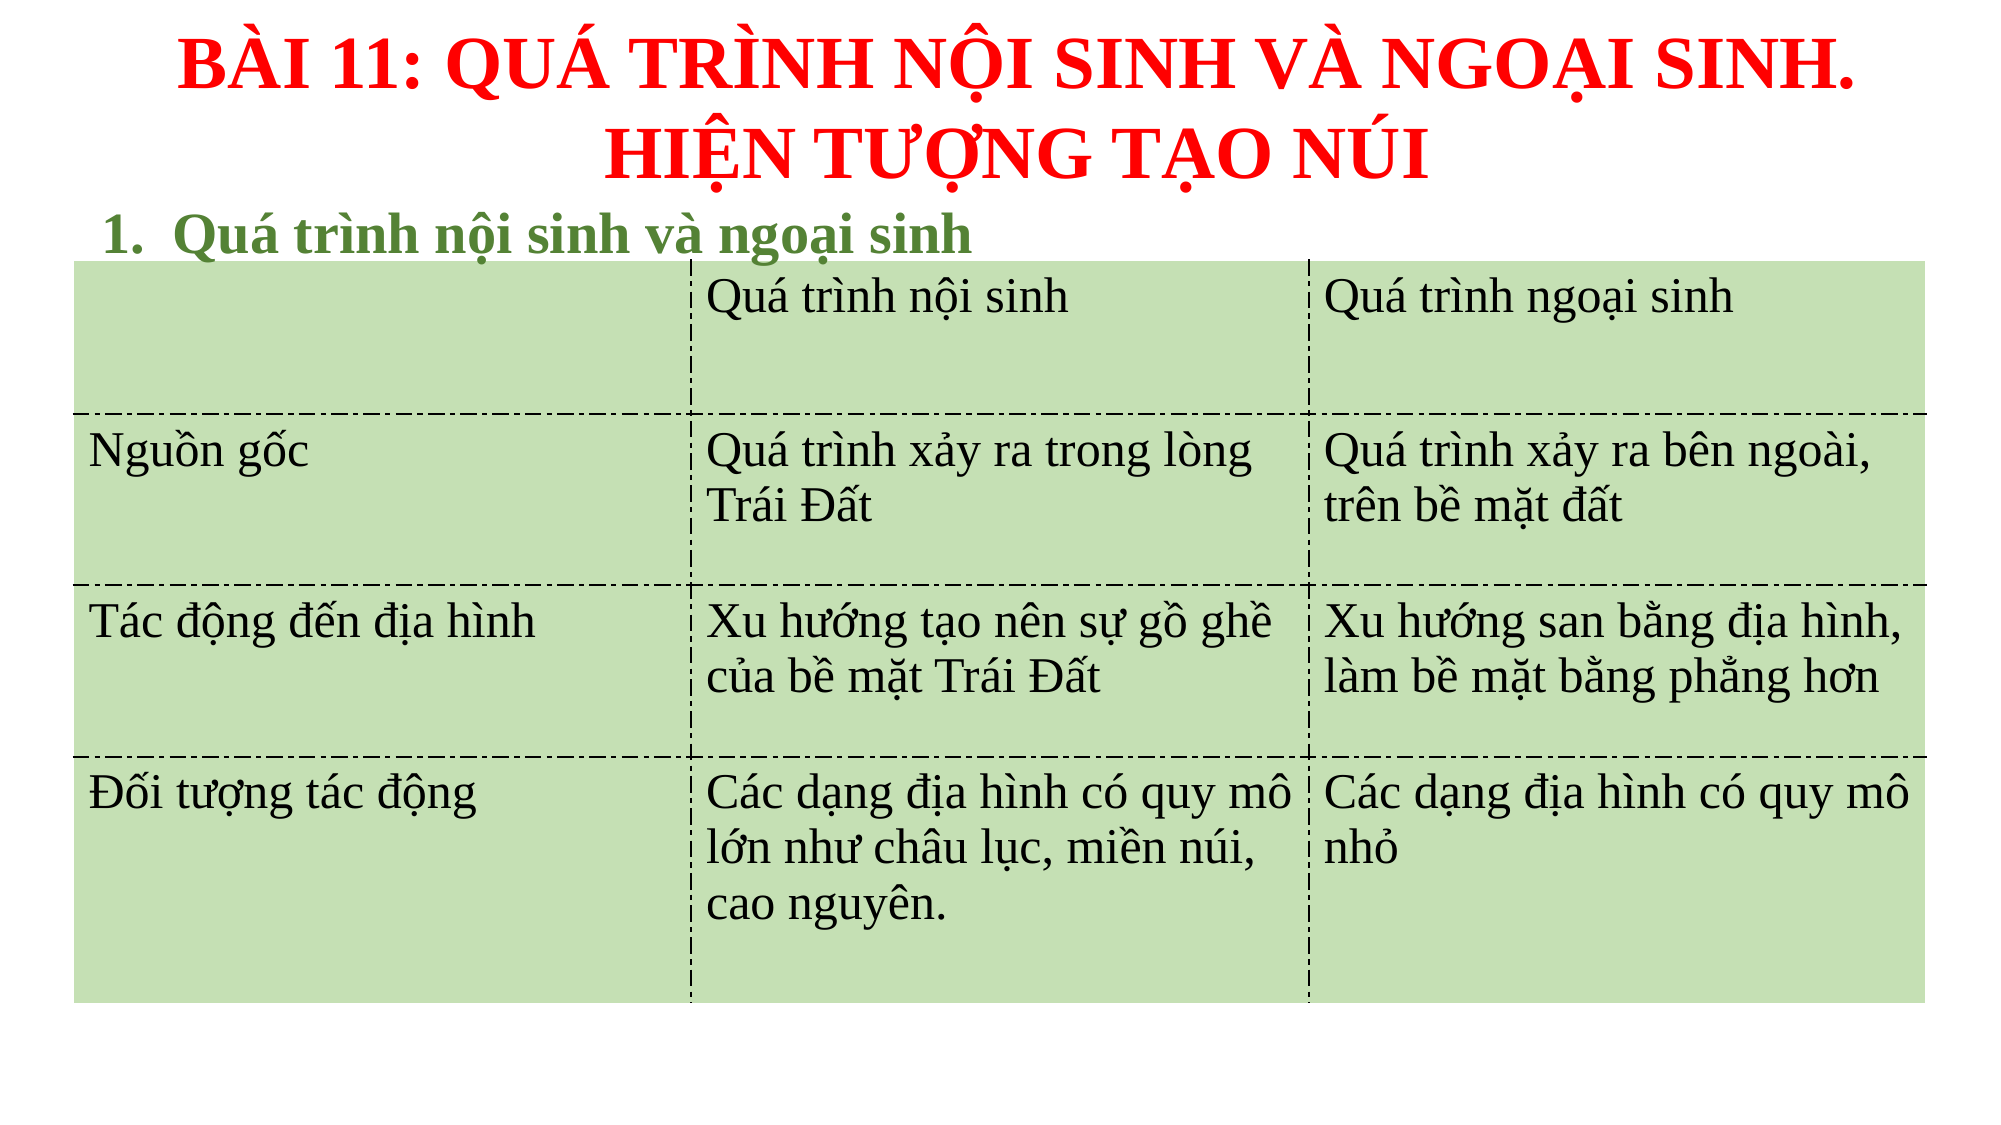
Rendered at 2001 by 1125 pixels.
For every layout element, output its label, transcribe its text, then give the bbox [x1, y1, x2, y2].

table_header [74, 261, 691, 414]
table_cell Quá trình xảy ra trong lòng Trái Đất [691, 414, 1309, 585]
text_box Quá trình nội sinh và ngoại sinh [86, 153, 1564, 274]
table_cell Các dạng địa hình có quy mô nhỏ [1309, 757, 1925, 1003]
table_header Quá trình ngoại sinh [1309, 261, 1925, 414]
table_cell Đối tượng tác động [74, 757, 691, 1003]
text_box BÀI 11: QUÁ TRÌNH NỘI SINH VÀ NGOẠI SINH. HIỆN TƯỢNG TẠO NÚI [153, 19, 1883, 189]
table_header Quá trình nội sinh [691, 274, 1309, 414]
table_cell Tác động đến địa hình [74, 585, 691, 757]
table_cell Quá trình xảy ra bên ngoài, trên bề mặt đất [1309, 414, 1925, 585]
table_cell Xu hướng tạo nên sự gồ ghề của bề mặt Trái Đất [691, 585, 1309, 757]
table_cell Các dạng địa hình có quy mô lớn như châu lục, miền núi, cao nguyên. [691, 757, 1309, 1003]
table_cell Xu hướng san bằng địa hình, làm bề mặt bằng phẳng hơn [1309, 585, 1925, 757]
table_cell Nguồn gốc [74, 414, 691, 585]
